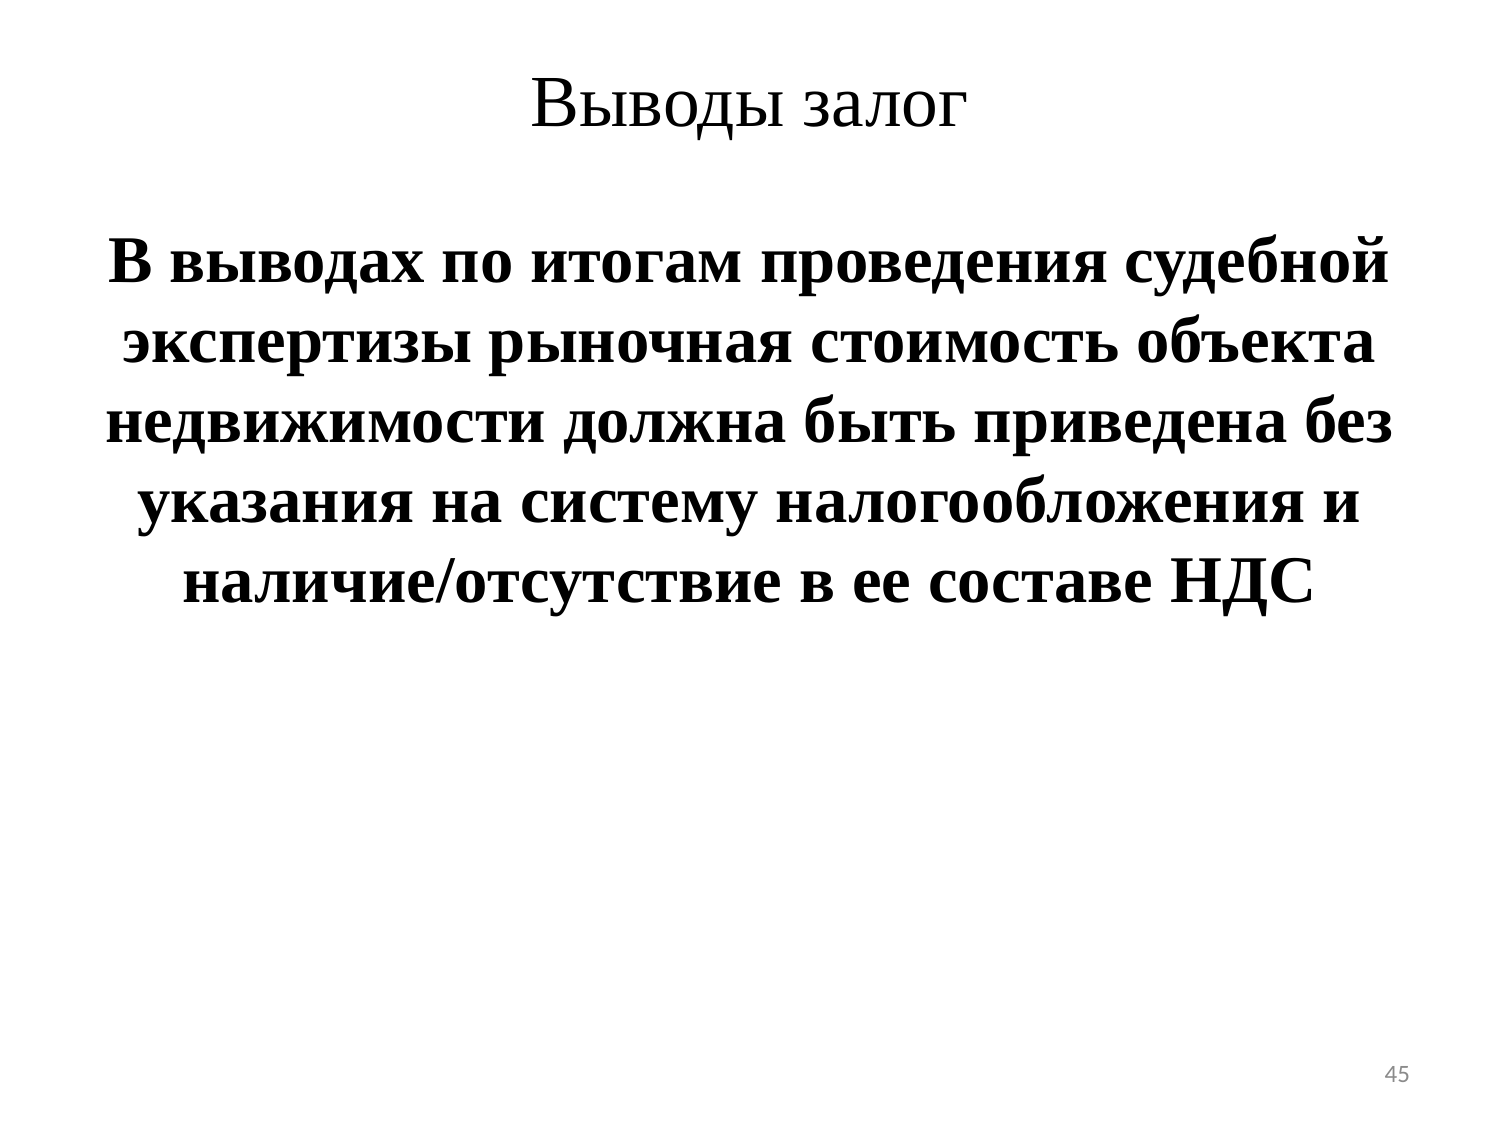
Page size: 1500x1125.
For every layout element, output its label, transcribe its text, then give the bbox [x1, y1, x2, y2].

list В выводах по итогам проведения судебной экспертизы рыночная стоимость объекта недвижимости должна быть приведена без указания на систему налогообложения и наличие/отсутствие в ее составе НДС [75, 208, 1425, 1005]
title Выводы залог [75, 45, 1425, 149]
slide_number 45 [1074, 1042, 1425, 1103]
